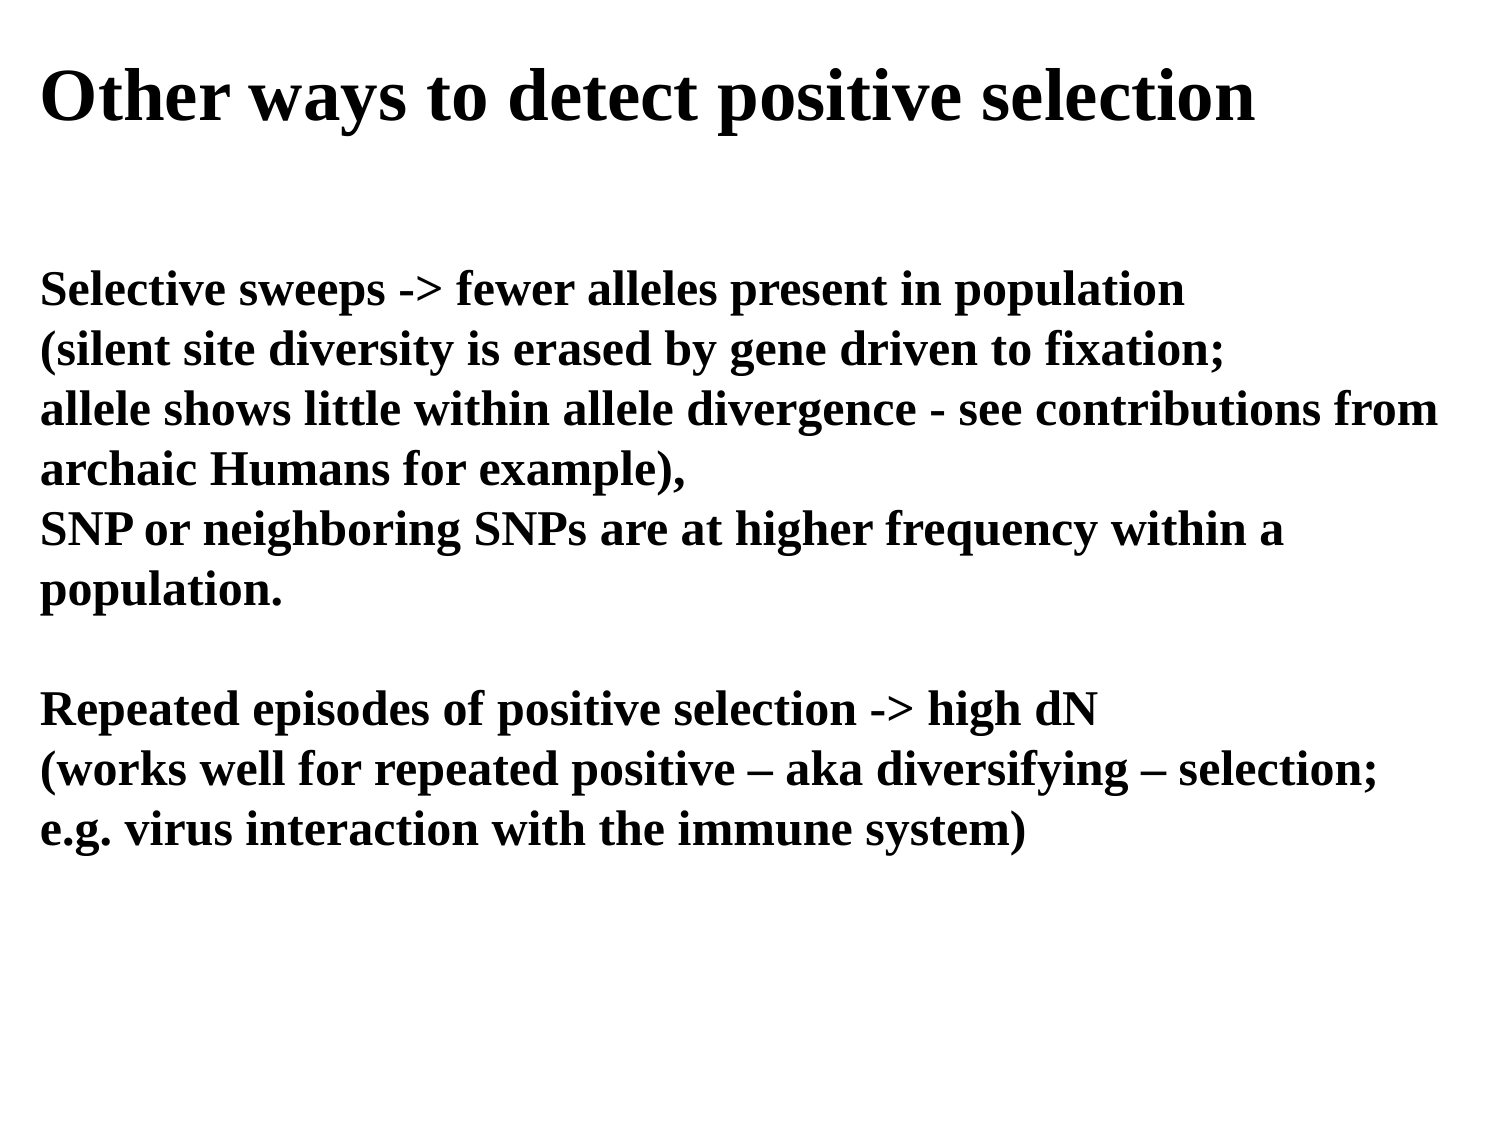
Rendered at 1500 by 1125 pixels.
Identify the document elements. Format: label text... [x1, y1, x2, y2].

text_box Other ways to detect positive selection Selective sweeps -> fewer alleles present in population (silent site diversity is erased by gene driven to fixation; allele shows little within allele divergence - see contributions from archaic Humans for example), SNP or neighboring SNPs are at higher frequency within a population. Repeated episodes of positive selection -> high dN (works well for repeated positive – aka diversifying – selection; e.g. virus interaction with the immune system) [24, 37, 1475, 863]
